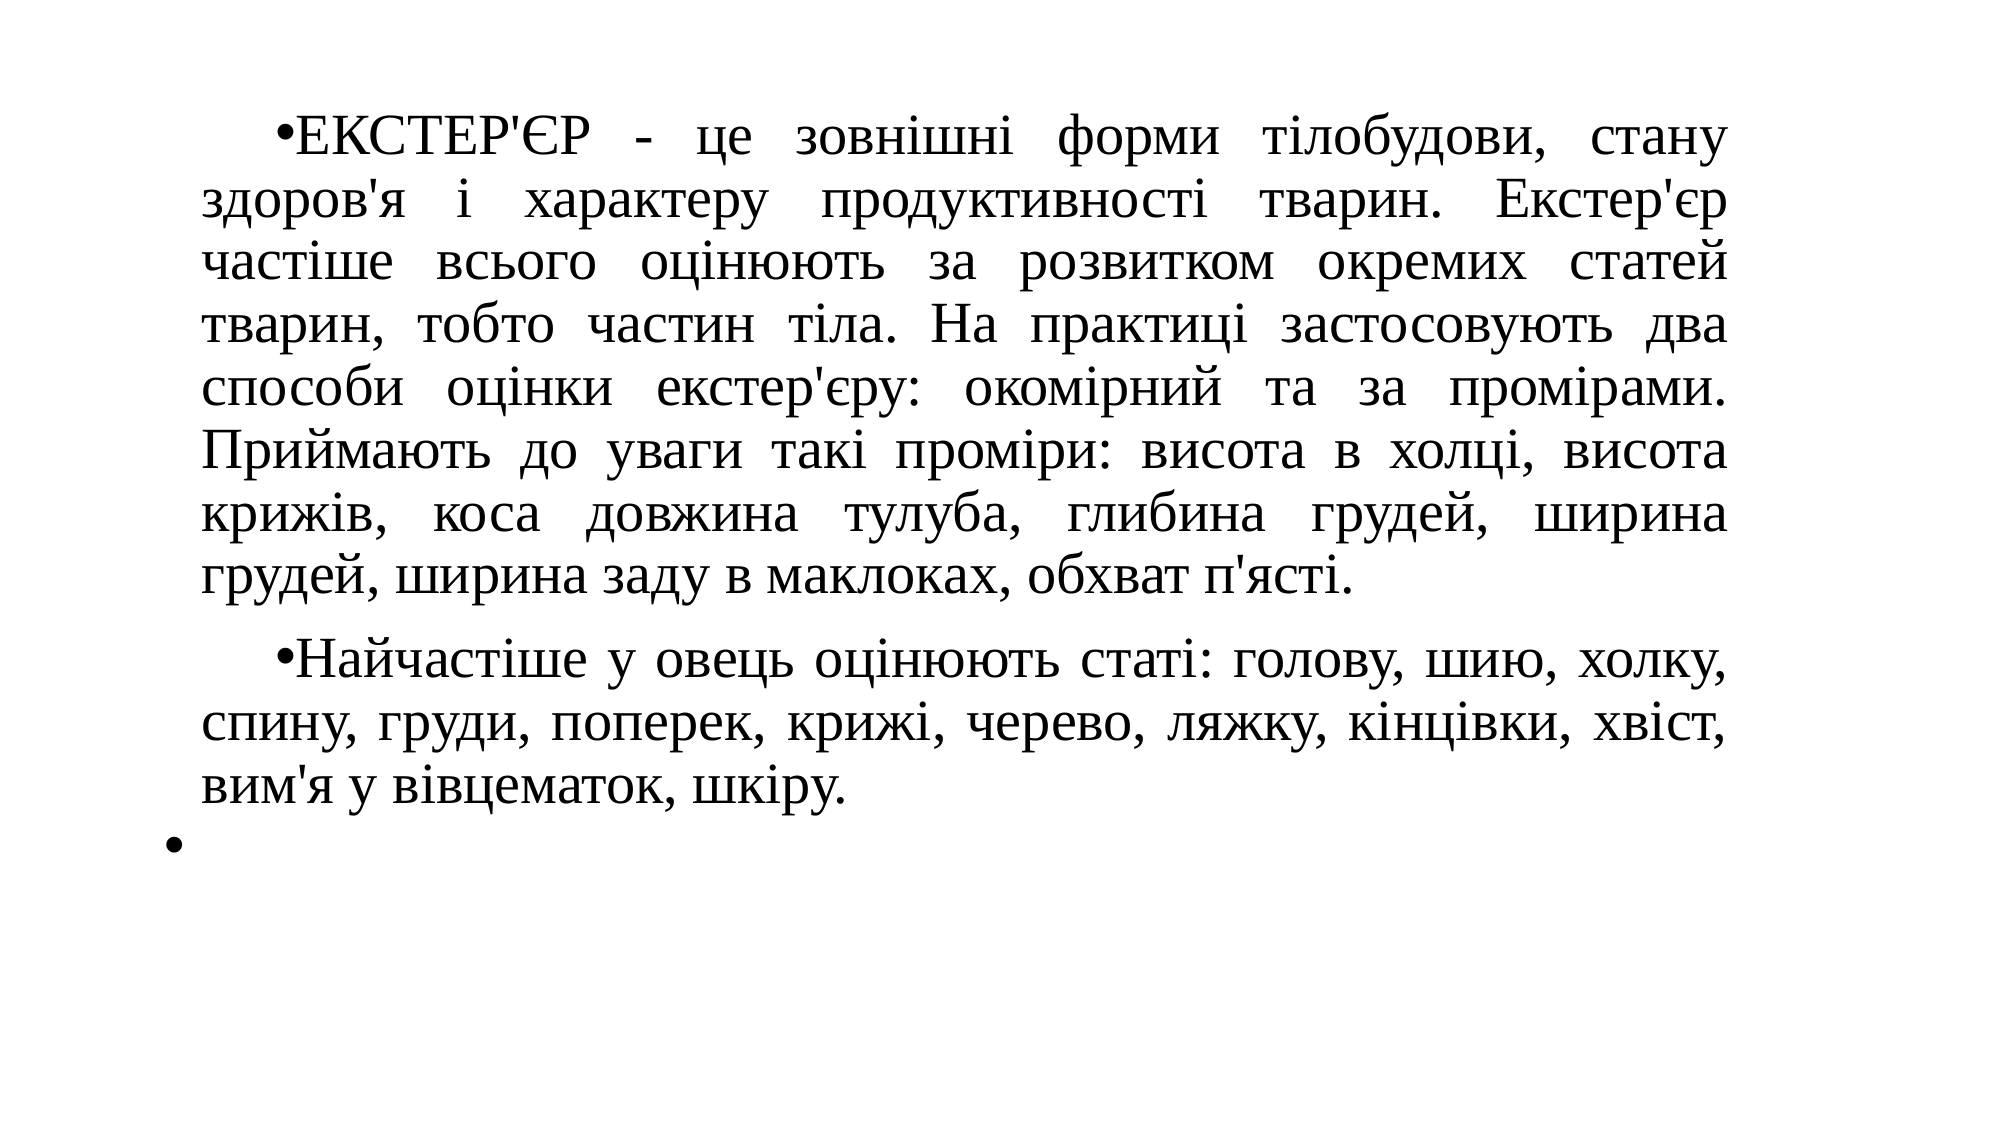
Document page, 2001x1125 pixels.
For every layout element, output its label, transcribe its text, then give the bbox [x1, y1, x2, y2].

list ЕКСТЕР'ЄР - це зовнішні форми тілобудови, стану здоров'я і характеру продуктивності тварин. Екстер'єр частіше всього оцінюють за розвитком окремих статей тварин, тобто частин тіла. На практиці застосовують два способи оцінки екстер'єру: окомірний та за промірами. Приймають до уваги такі проміри: висота в холці, висота крижів, коса довжина тулуба, глибина грудей, ширина грудей, ширина заду в маклоках, обхват п'ясті. Найчастіше у овець оцінюють статі: голову, шию, холку, спину, груди, поперек, крижі, черево, ляжку, кінцівки, хвіст, вим'я у вівцематок, шкіру. [137, 96, 1863, 1014]
